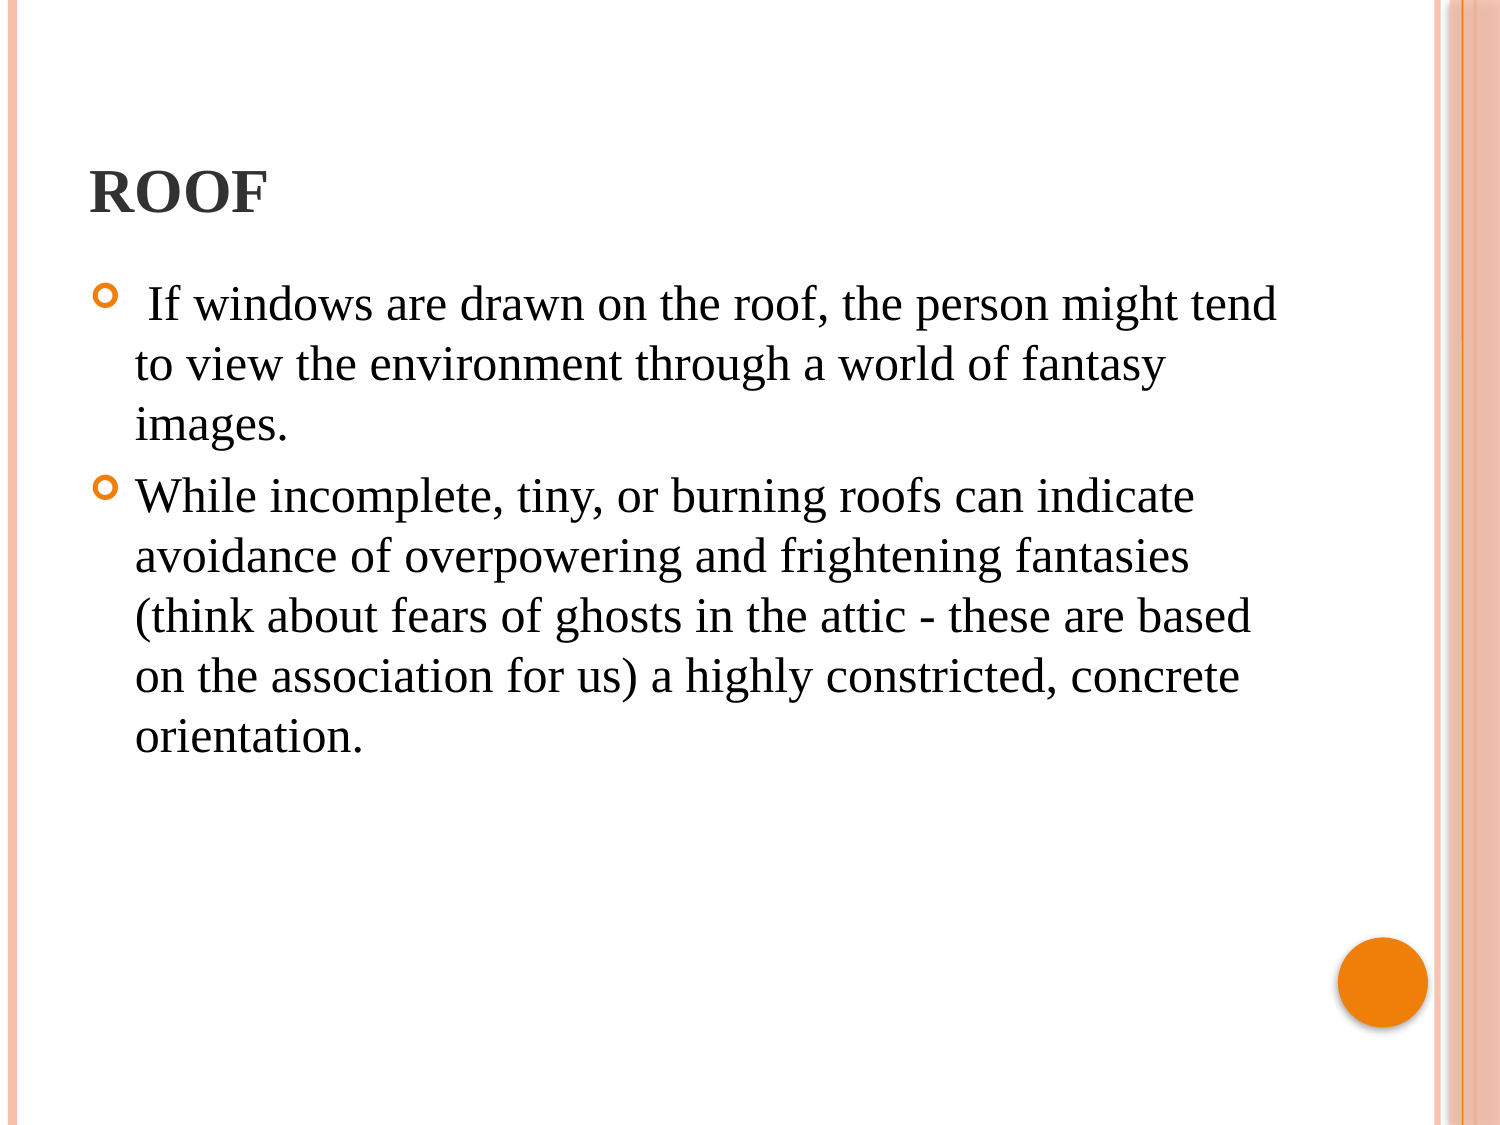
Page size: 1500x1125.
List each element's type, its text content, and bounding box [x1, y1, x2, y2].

title Roof [75, 45, 1300, 233]
list If windows are drawn on the roof, the person might tend to view the environment through a world of fantasy images. While incomplete, tiny, or burning roofs can indicate avoidance of overpowering and frightening fantasies (think about fears of ghosts in the attic - these are based on the association for us) a highly constricted, concrete orientation. [75, 262, 1300, 1062]
